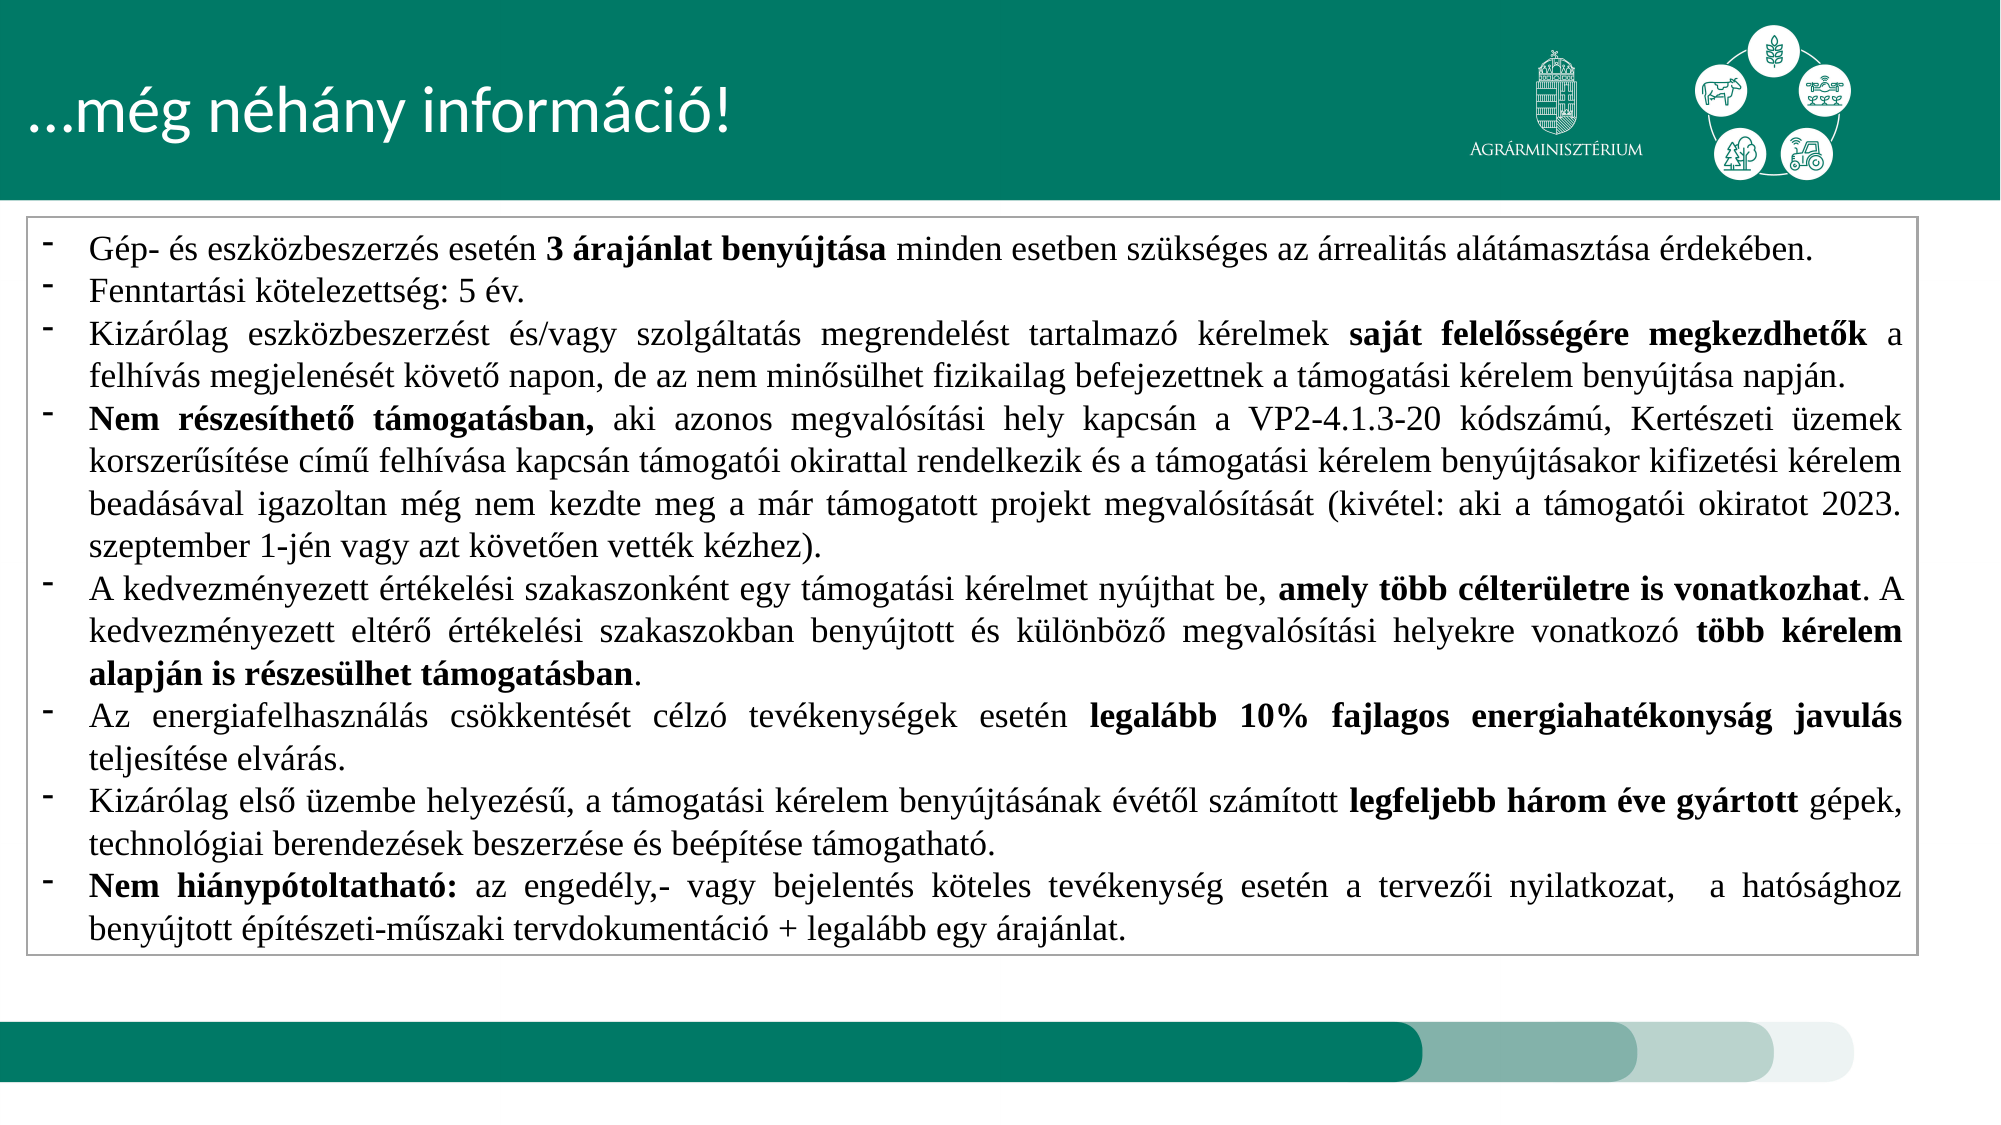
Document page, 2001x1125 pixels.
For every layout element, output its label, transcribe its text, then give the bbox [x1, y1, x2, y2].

picture [0, 0, 2001, 1125]
text_box Gép- és eszközbeszerzés esetén 3 árajánlat benyújtása minden esetben szükséges az árrealitás alátámasztása érdekében. Fenntartási kötelezettség: 5 év. Kizárólag eszközbeszerzést és/vagy szolgáltatás megrendelést tartalmazó kérelmek saját felelősségére megkezdhetők a felhívás megjelenését követő napon, de az nem minősülhet fizikailag befejezettnek a támogatási kérelem benyújtása napján. Nem részesíthető támogatásban, aki azonos megvalósítási hely kapcsán a VP2-4.1.3-20 kódszámú, Kertészeti üzemek korszerűsítése című felhívása kapcsán támogatói okirattal rendelkezik és a támogatási kérelem benyújtásakor kifizetési kérelem beadásával igazoltan még nem kezdte meg a már támogatott projekt megvalósítását (kivétel: aki a támogatói okiratot 2023. szeptember 1-jén vagy azt követően vették kézhez). A kedvezményezett értékelési szakaszonként egy támogatási kérelmet nyújthat be, amely több célterületre is vonatkozhat. A kedvezményezett eltérő értékelési szakaszokban benyújtott és különböző megvalósítási helyekre vonatkozó több kérelem alapján is részesülhet támogatásban. Az energiafelhasználás csökkentését célzó tevékenységek esetén legalább 10% fajlagos energiahatékonyság javulás teljesítése elvárás. Kizárólag első üzembe helyezésű, a támogatási kérelem benyújtásának évétől számított legfeljebb három éve gyártott gépek, technológiai berendezések beszerzése és beépítése támogatható. Nem hiánypótoltatható: az engedély,- vagy bejelentés köteles tevékenység esetén a tervezői nyilatkozat, a hatósághoz benyújtott építészeti-műszaki tervdokumentáció + legalább egy árajánlat. [26, 216, 1919, 956]
text_box …még néhány információ! [13, 0, 1549, 223]
